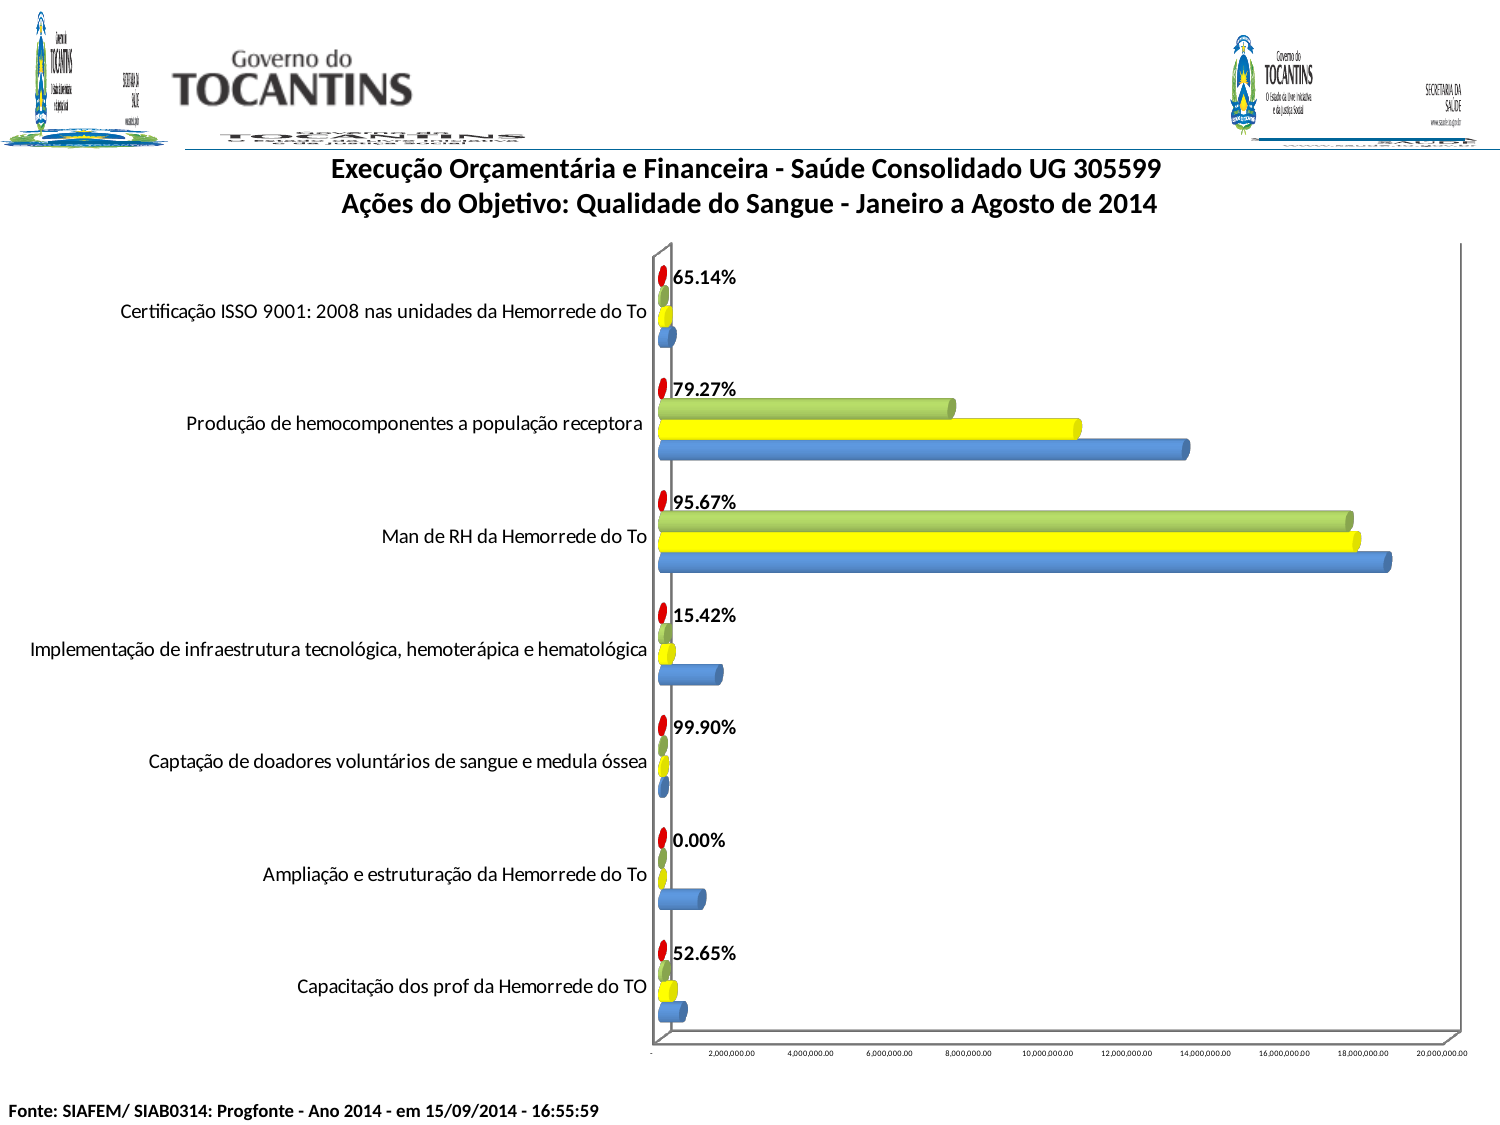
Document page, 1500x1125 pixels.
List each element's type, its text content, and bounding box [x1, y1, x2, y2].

text_box Fonte: SIAFEM/ SIAB0314: Progfonte - Ano 2014 - em 15/09/2014 - 16:55:59 [0, 1091, 750, 1125]
text_box Execução Orçamentária e Financeira - Saúde Consolidado UG 305599 Ações do Objetivo: Qualidade do Sangue - Janeiro a Agosto de 2014 [0, 141, 1500, 221]
chart [0, 222, 1500, 1079]
picture [164, 23, 421, 116]
